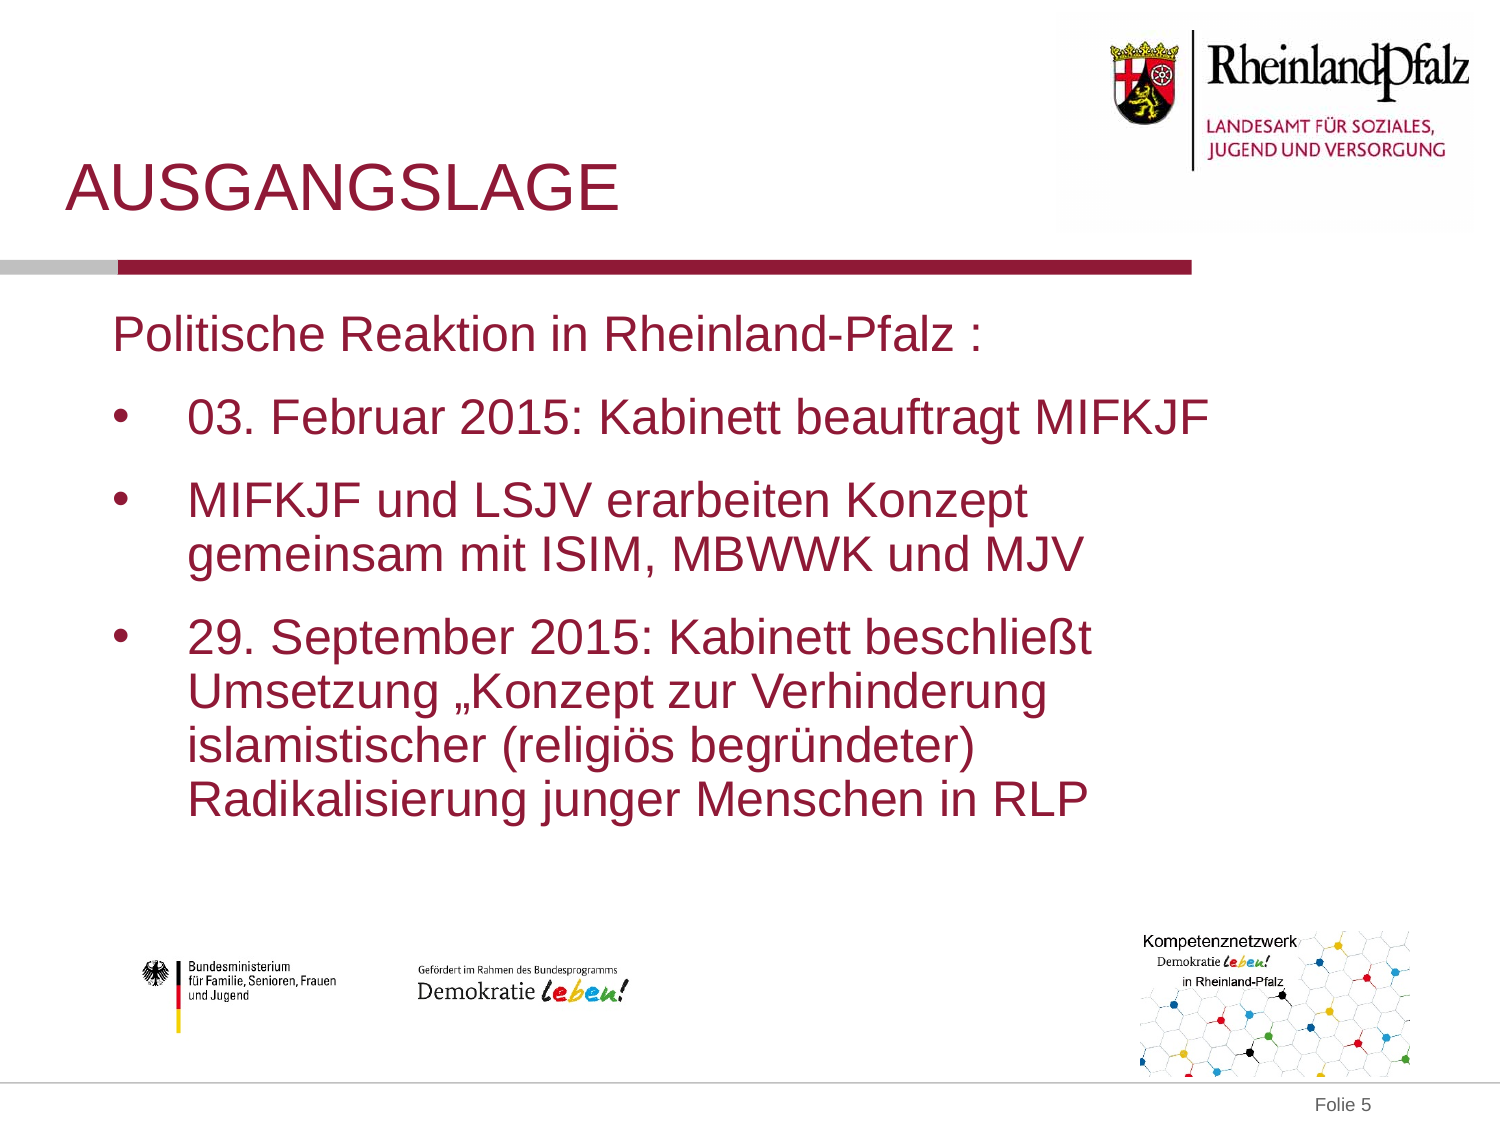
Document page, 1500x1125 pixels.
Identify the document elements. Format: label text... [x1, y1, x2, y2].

picture [1140, 931, 1410, 1077]
picture [112, 912, 653, 1065]
list Politische Reaktion in Rheinland-Pfalz : 03. Februar 2015: Kabinett beauftragt MIFKJF MIFKJF und LSJV erarbeiten Konzept gemeinsam mit ISIM, MBWWK und MJV 29. September 2015: Kabinett beschließt Umsetzung „Konzept zur Verhinderung islamistischer (religiös begründeter) Radikalisierung junger Menschen in RLP [112, 308, 1282, 894]
title AUSGANGSLAGE [64, 71, 1071, 224]
picture [1056, 12, 1474, 233]
